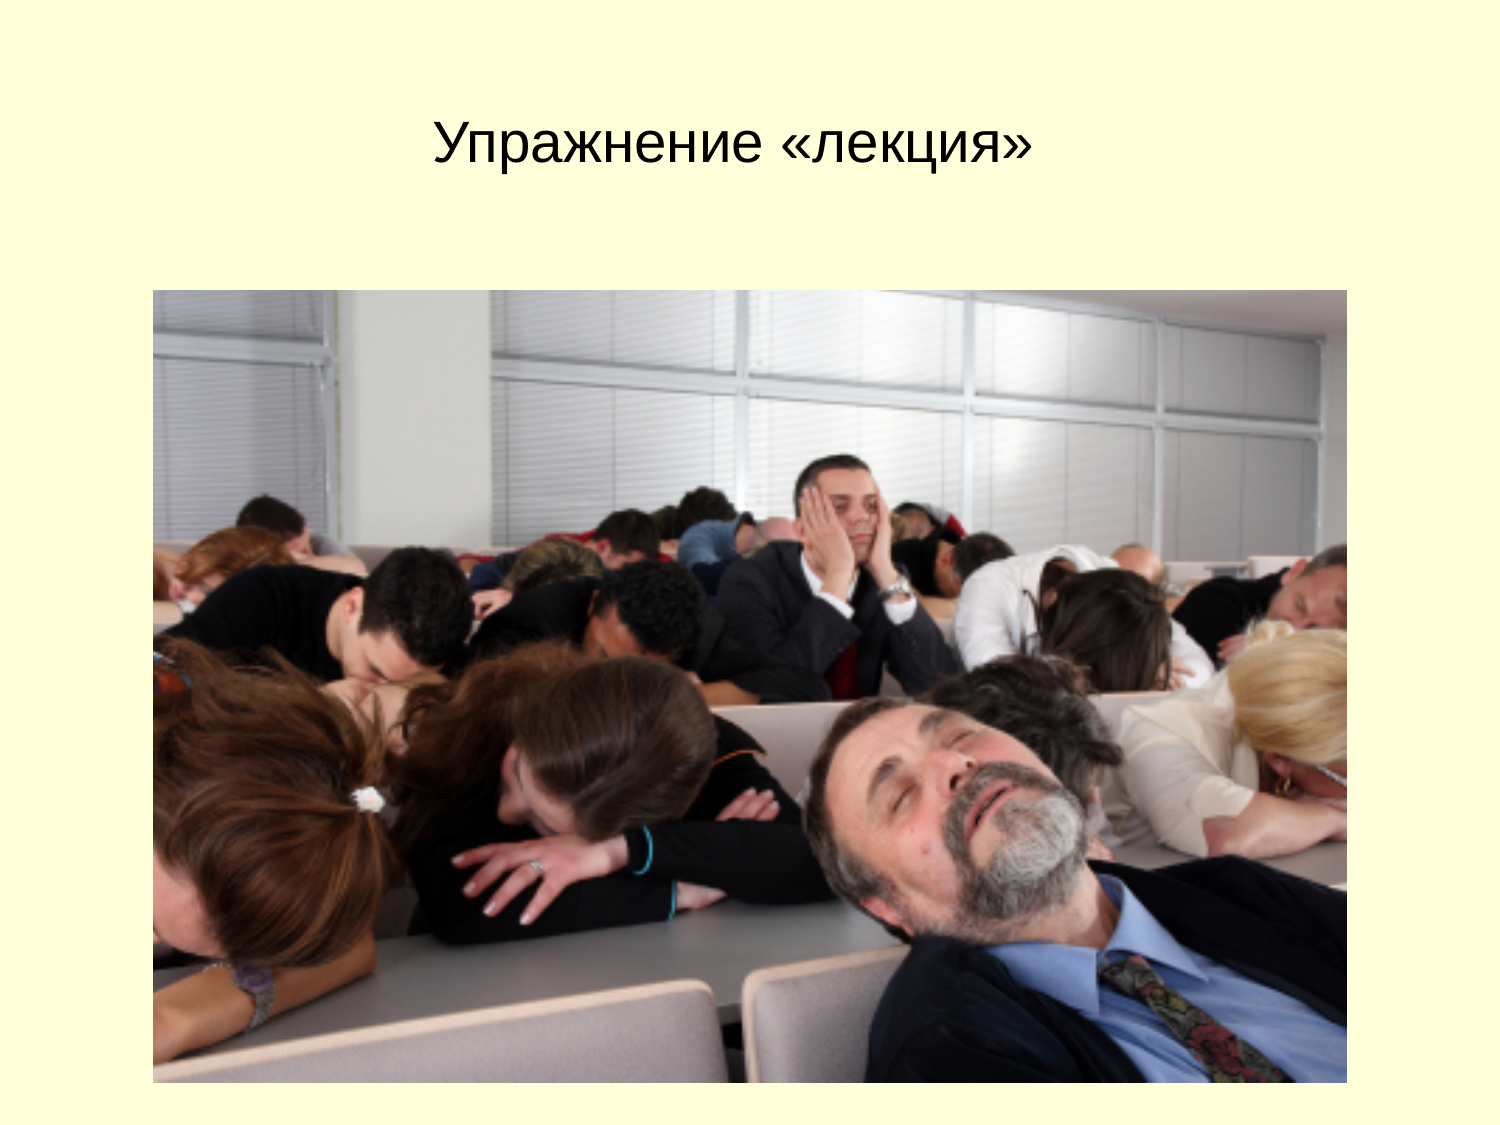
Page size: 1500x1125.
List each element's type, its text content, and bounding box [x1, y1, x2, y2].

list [153, 290, 1347, 1083]
title Упражнение «лекция» [75, 45, 1425, 233]
